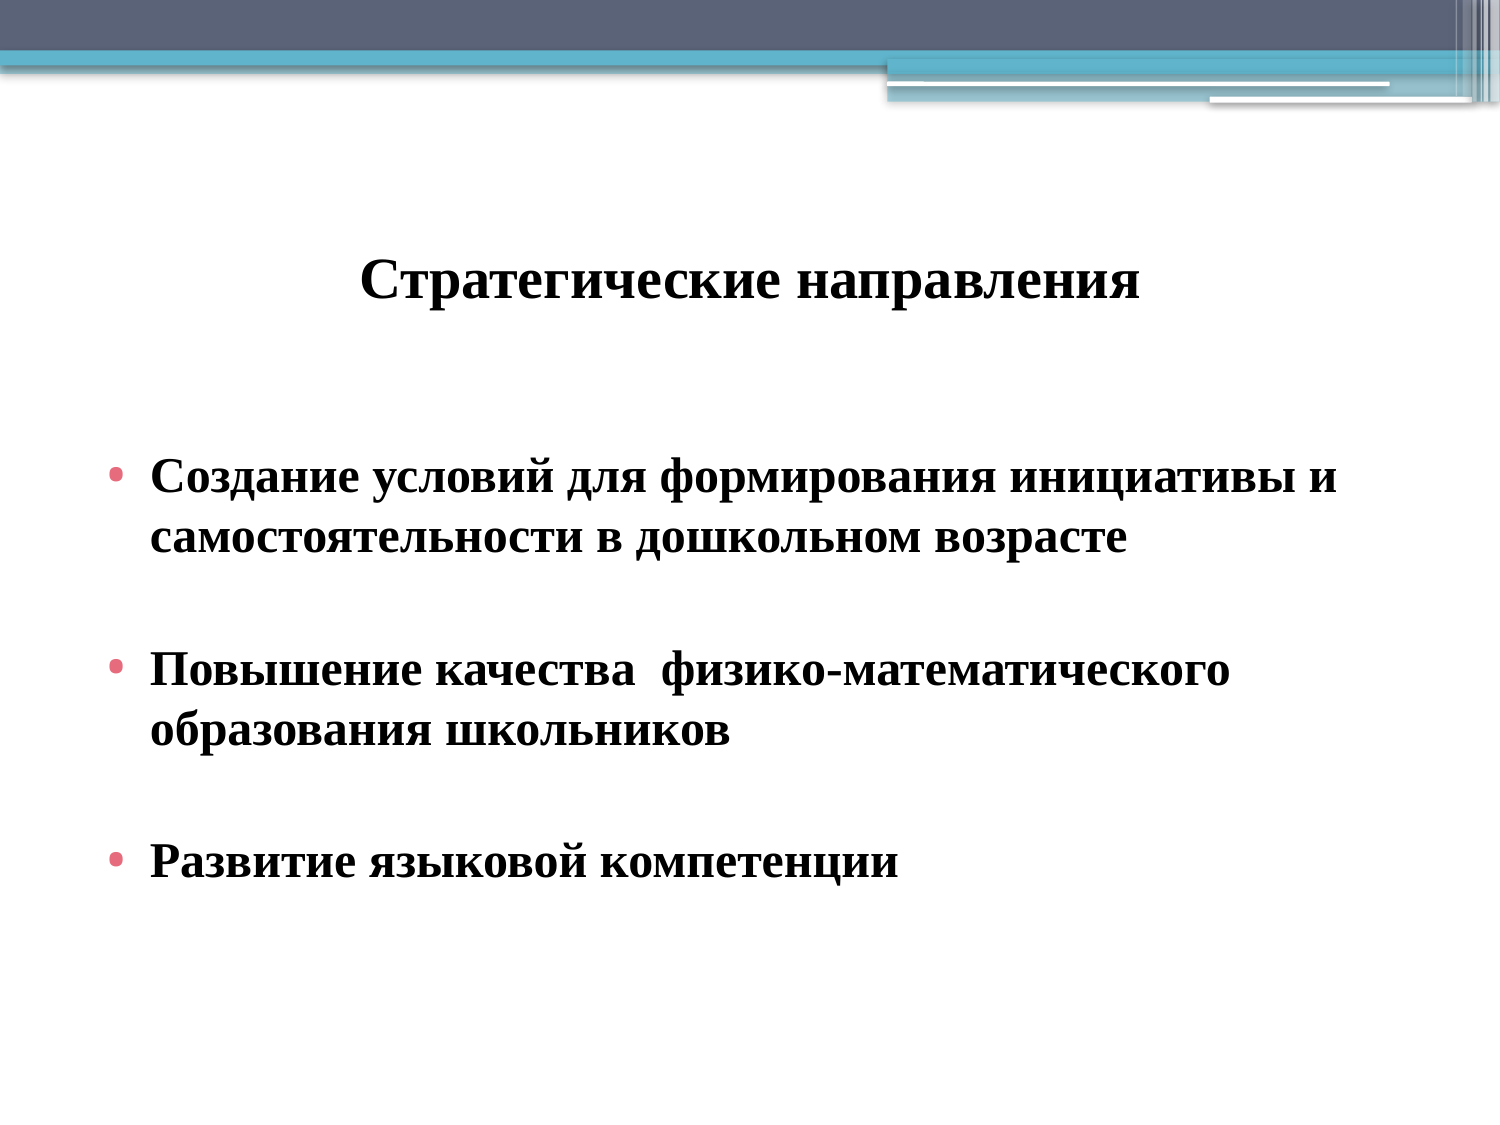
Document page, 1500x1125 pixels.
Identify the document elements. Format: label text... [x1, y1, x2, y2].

title Стратегические направления [75, 187, 1425, 363]
list Создание условий для формирования инициативы и самостоятельности в дошкольном возрасте Повышение качества физико-математического образования школьников Развитие языковой компетенции [75, 368, 1425, 1079]
